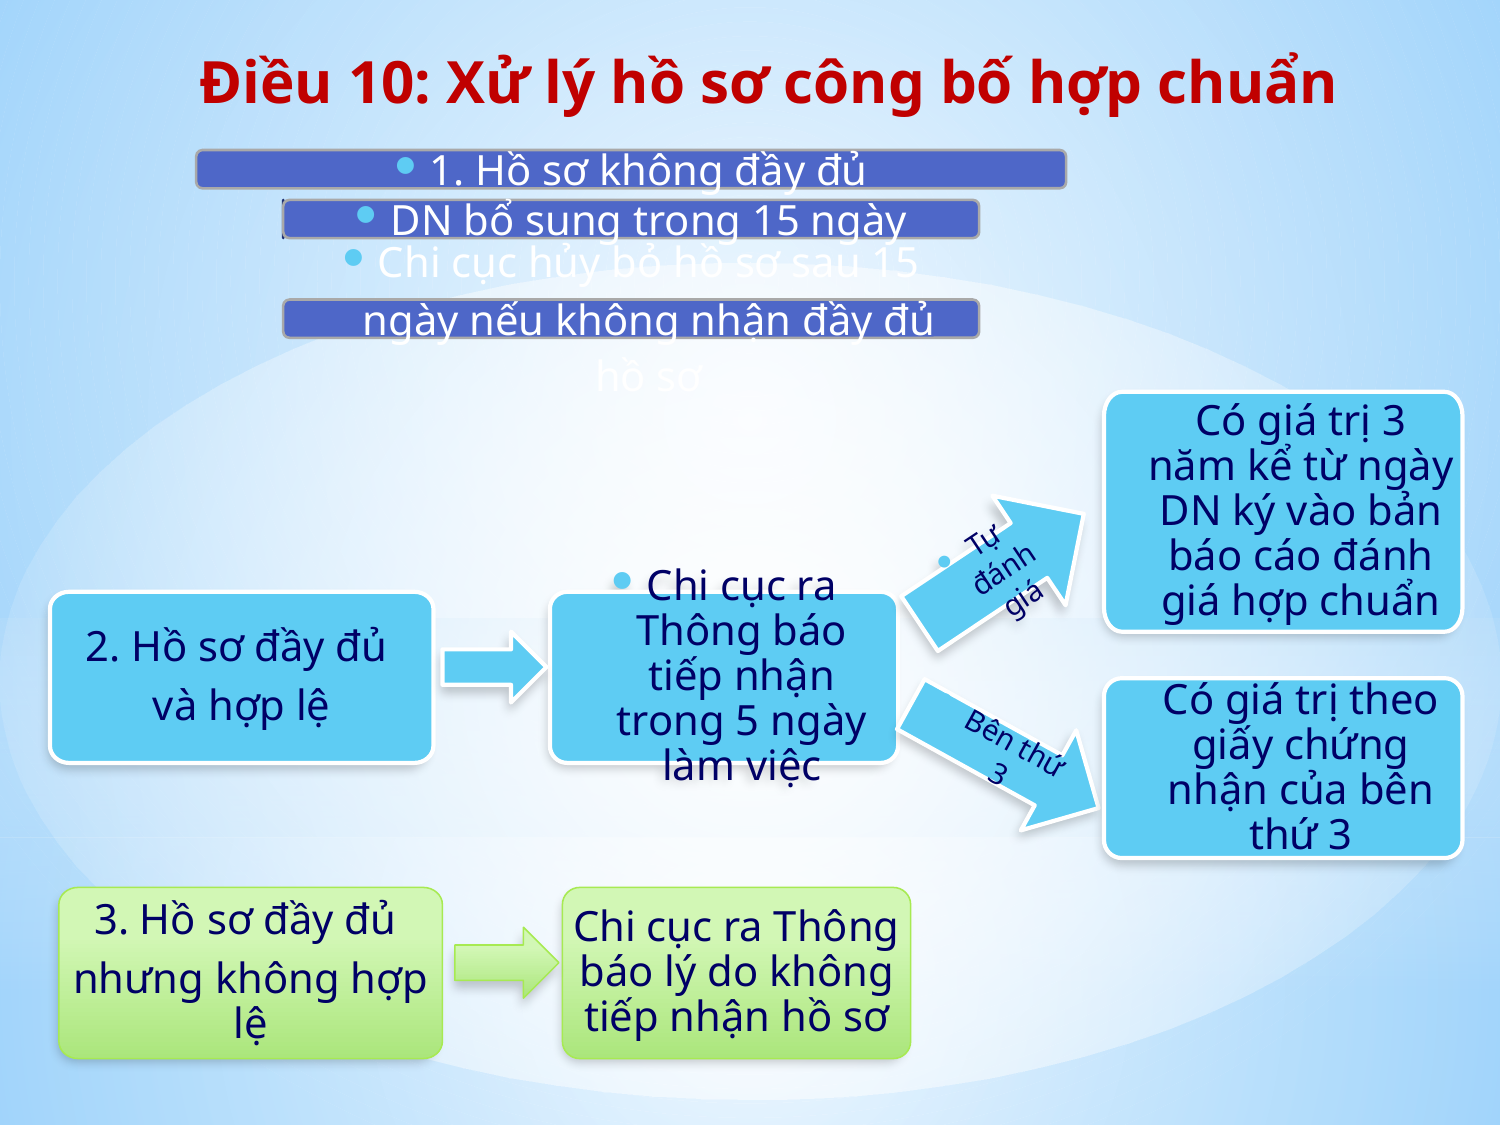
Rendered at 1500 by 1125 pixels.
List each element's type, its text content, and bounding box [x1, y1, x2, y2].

slide_number 16 [624, 1068, 925, 1073]
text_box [49, 391, 1463, 1059]
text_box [87, 149, 1176, 389]
title Điều 10: Xử lý hồ sơ công bố hợp chuẩn [137, 37, 1400, 150]
